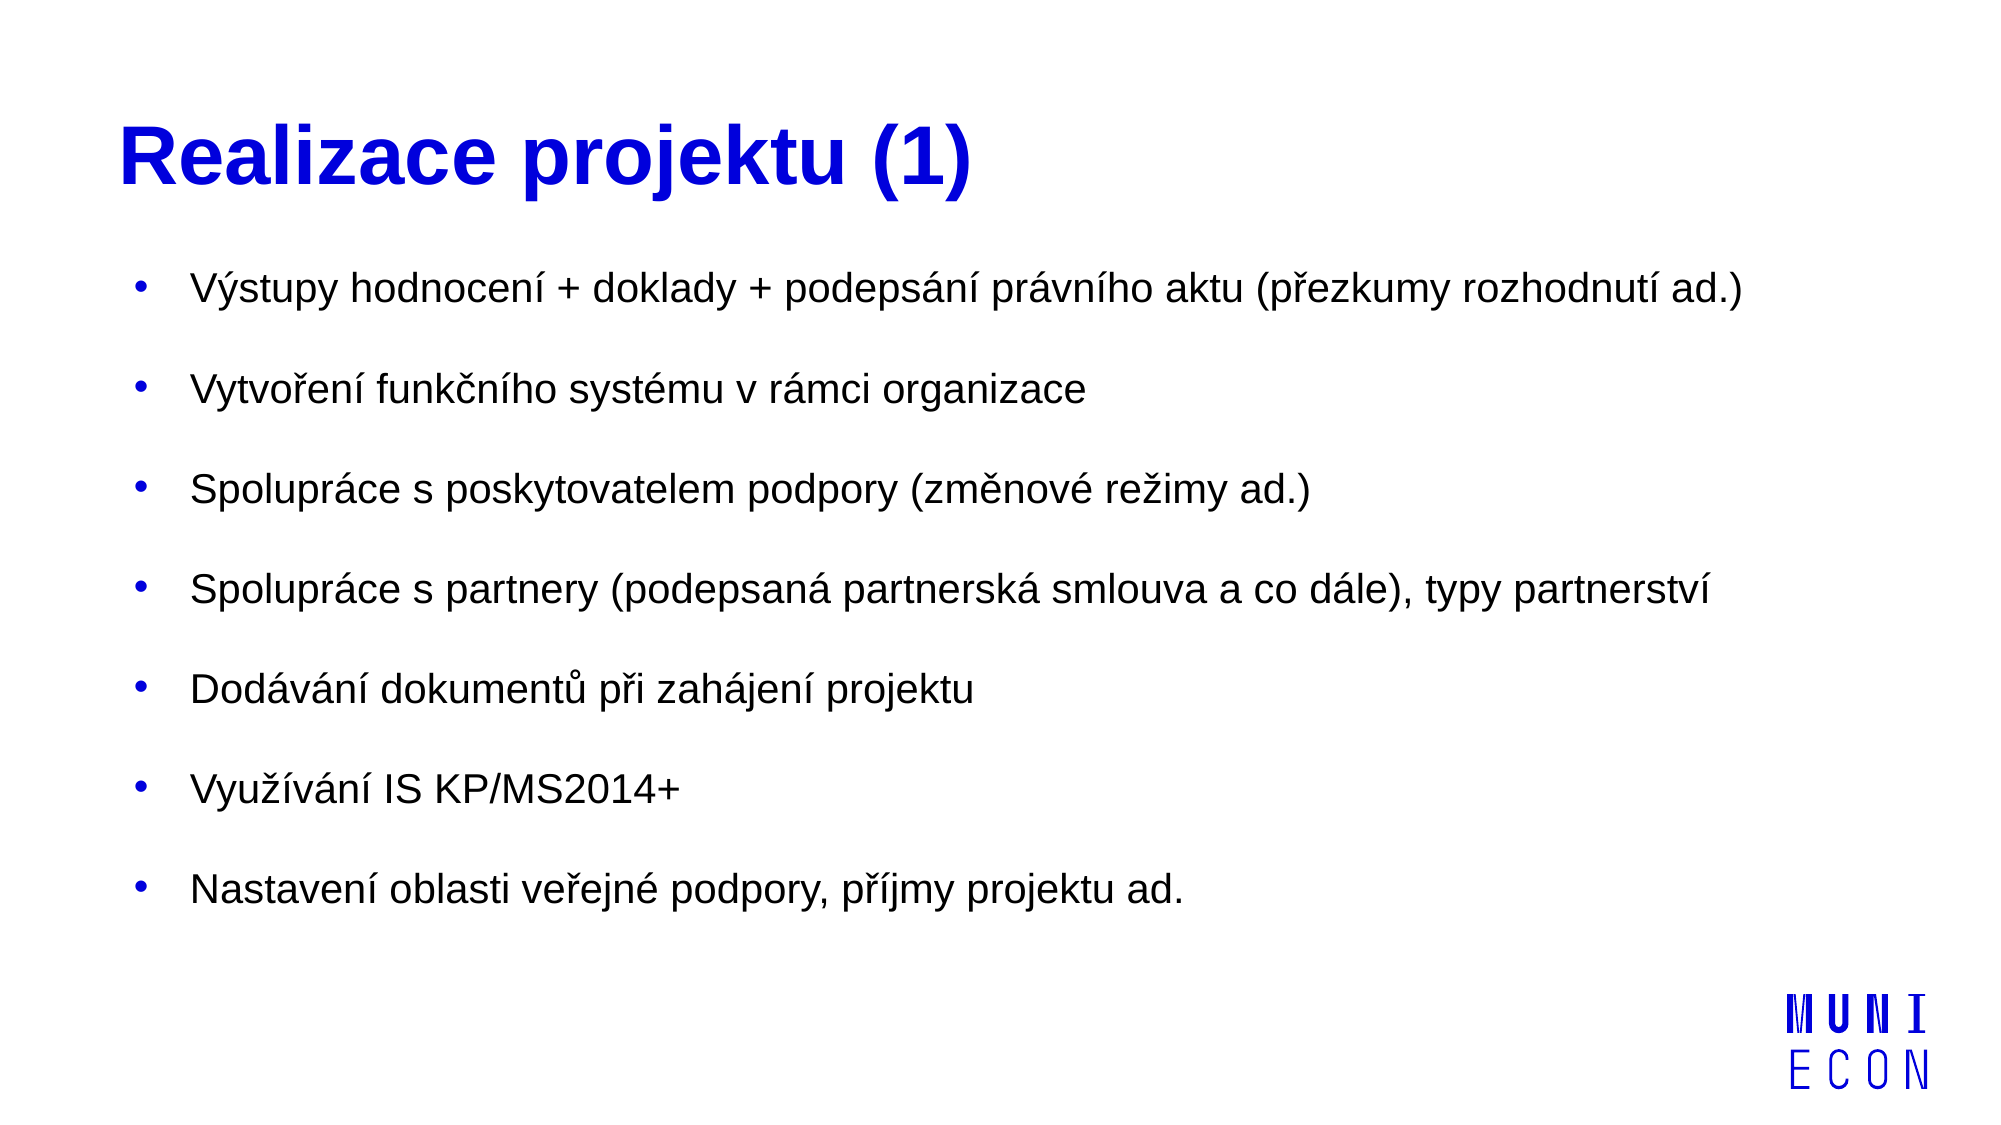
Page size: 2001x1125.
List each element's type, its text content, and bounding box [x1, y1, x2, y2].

list Výstupy hodnocení + doklady + podepsání právního aktu (přezkumy rozhodnutí ad.) Vytvoření funkčního systému v rámci organizace Spolupráce s poskytovatelem podpory (změnové režimy ad.) Spolupráce s partnery (podepsaná partnerská smlouva a co dále), typy partnerství Dodávání dokumentů při zahájení projektu Využívání IS KP/MS2014+ Nastavení oblasti veřejné podpory, příjmy projektu ad. [133, 261, 1834, 977]
title Realizace projektu (1) [118, 118, 1883, 193]
